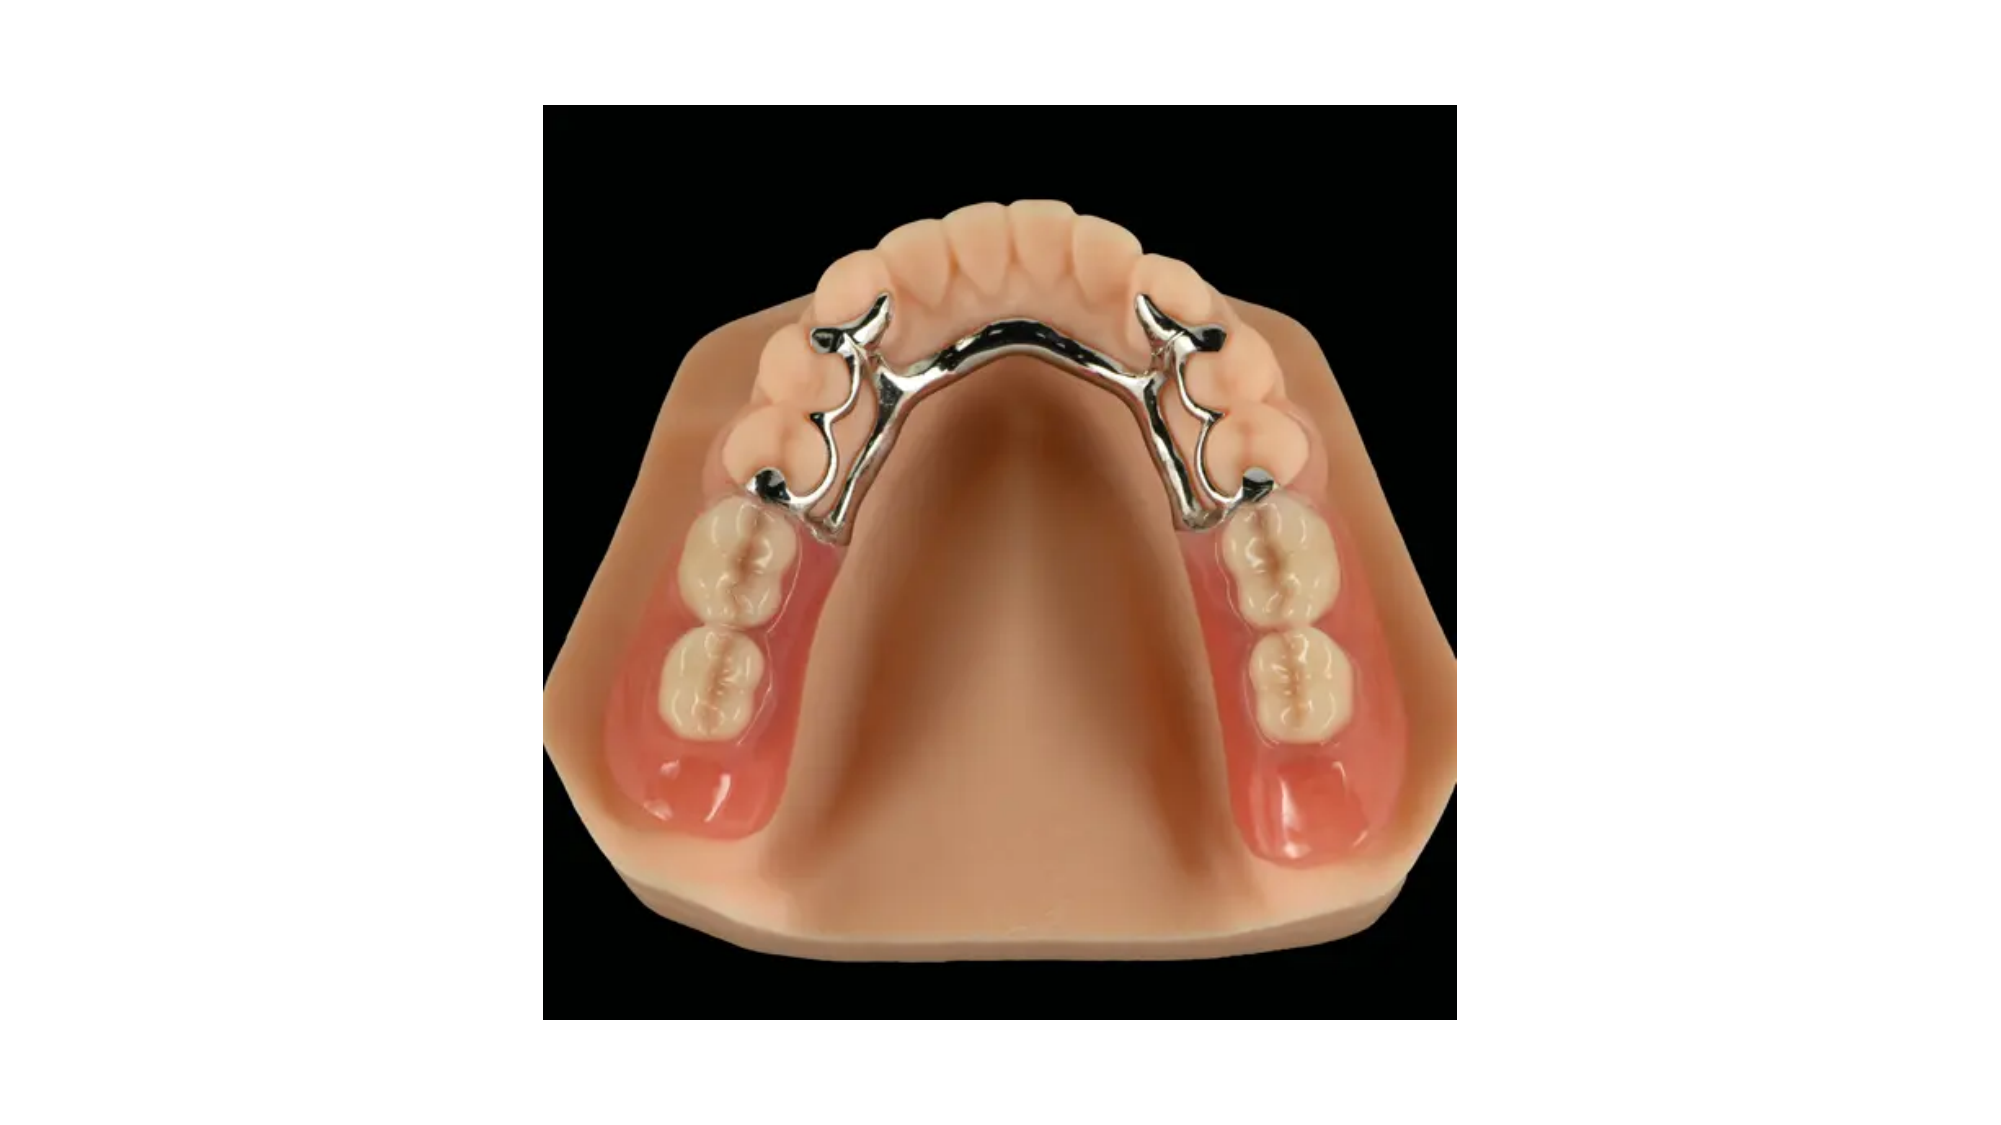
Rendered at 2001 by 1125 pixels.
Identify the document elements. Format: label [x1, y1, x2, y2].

list [542, 104, 1458, 1020]
